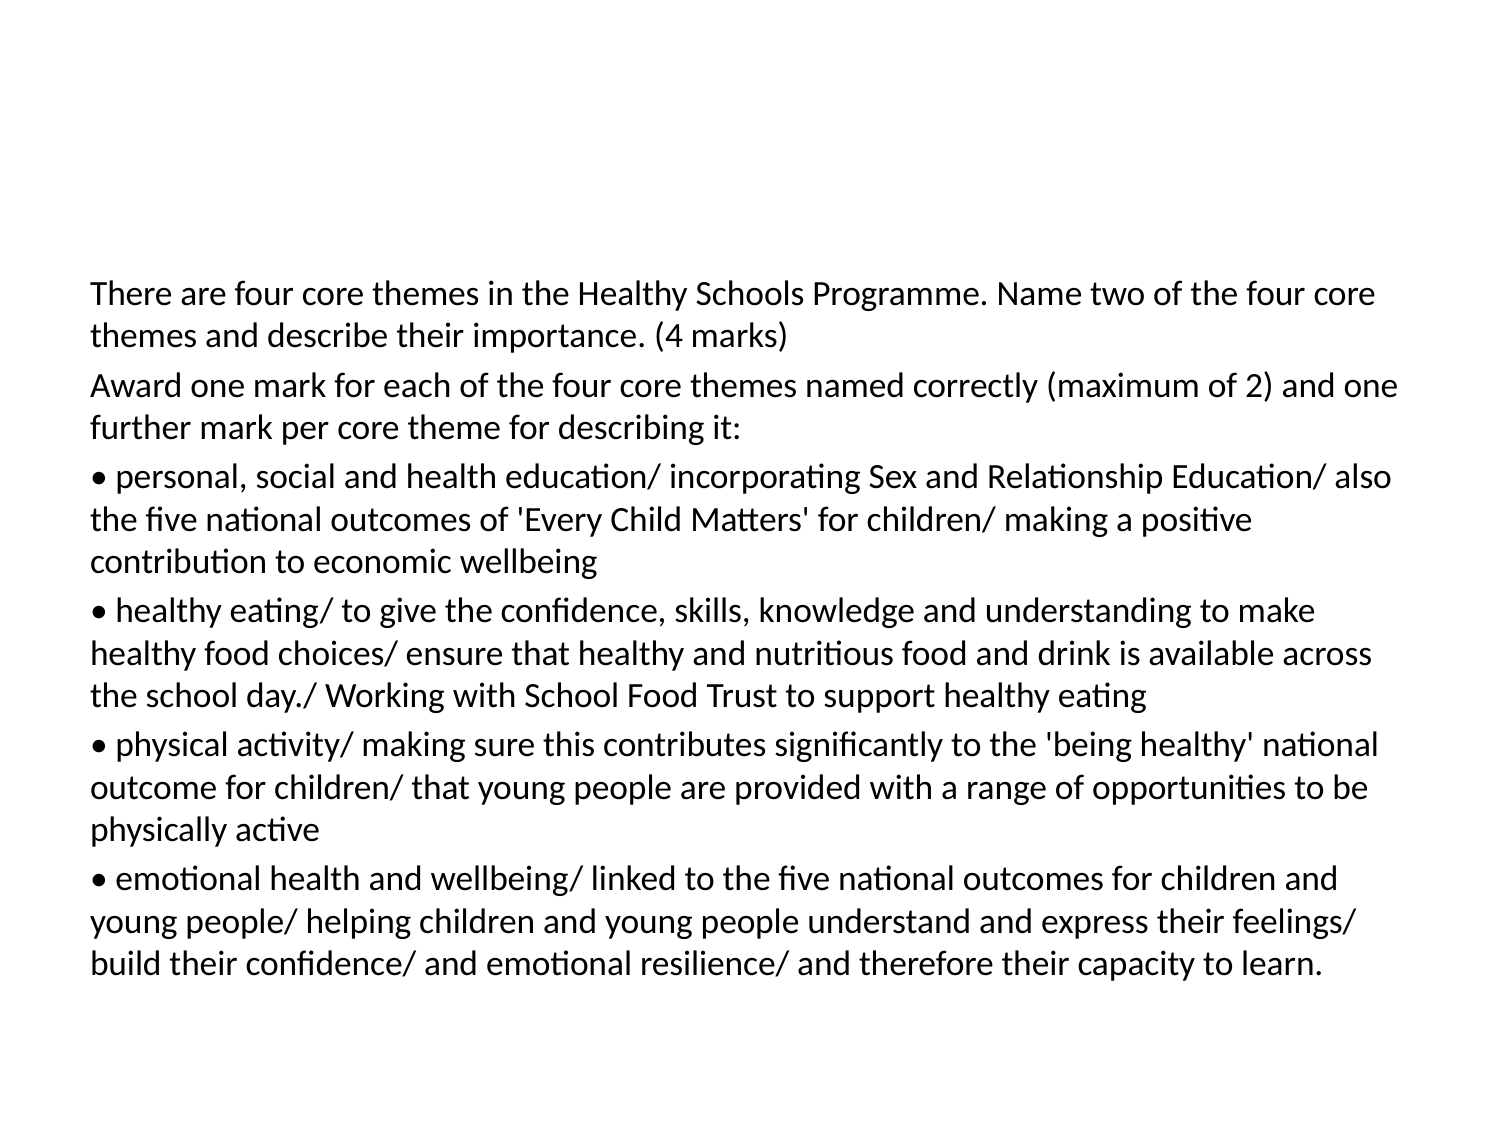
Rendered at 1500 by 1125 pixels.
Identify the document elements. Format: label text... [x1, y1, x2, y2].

list There are four core themes in the Healthy Schools Programme. Name two of the four core themes and describe their importance. (4 marks) Award one mark for each of the four core themes named correctly (maximum of 2) and one further mark per core theme for describing it: • personal, social and health education/ incorporating Sex and Relationship Education/ also the five national outcomes of 'Every Child Matters' for children/ making a positive contribution to economic wellbeing • healthy eating/ to give the confidence, skills, knowledge and understanding to make healthy food choices/ ensure that healthy and nutritious food and drink is available across the school day./ Working with School Food Trust to support healthy eating • physical activity/ making sure this contributes significantly to the 'being healthy' national outcome for children/ that young people are provided with a range of opportunities to be physically active • emotional health and wellbeing/ linked to the five national outcomes for children and young people/ helping children and young people understand and express their feelings/ build their confidence/ and emotional resilience/ and therefore their capacity to learn. [75, 262, 1425, 1005]
